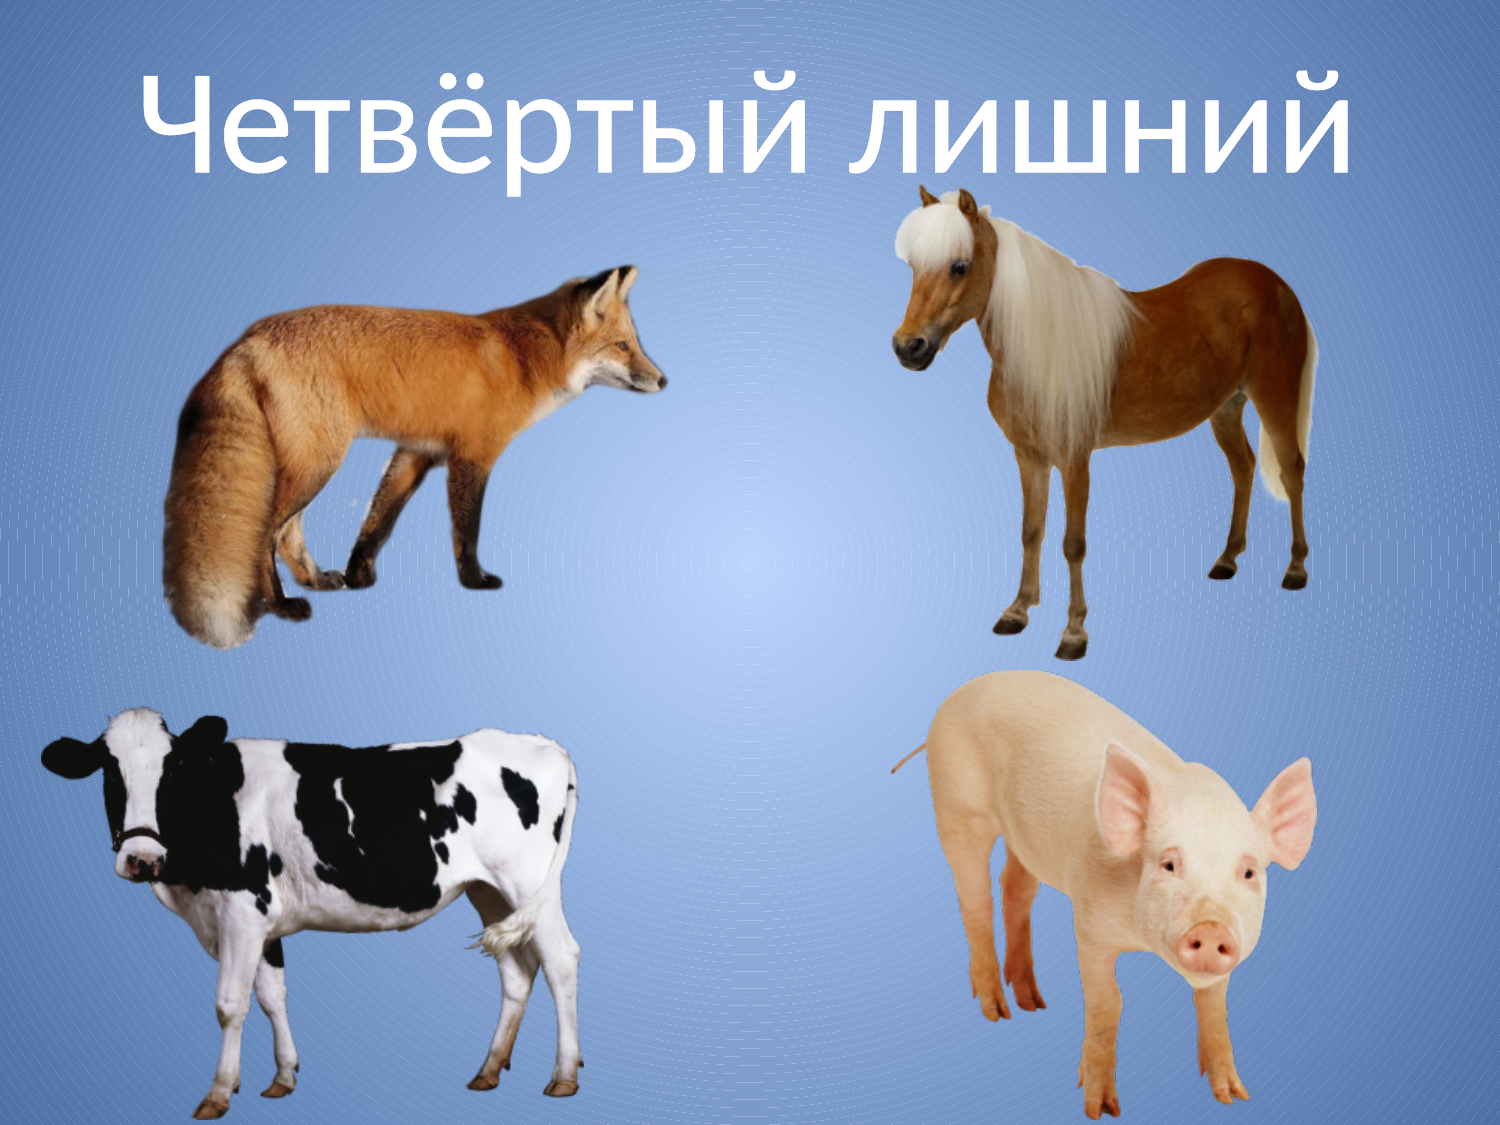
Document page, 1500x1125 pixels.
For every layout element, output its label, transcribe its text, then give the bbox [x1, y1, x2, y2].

picture [891, 184, 1323, 661]
picture [891, 670, 1317, 1120]
picture [147, 255, 680, 662]
title Четвёртый лишний [52, 0, 1442, 226]
picture [41, 705, 584, 1120]
